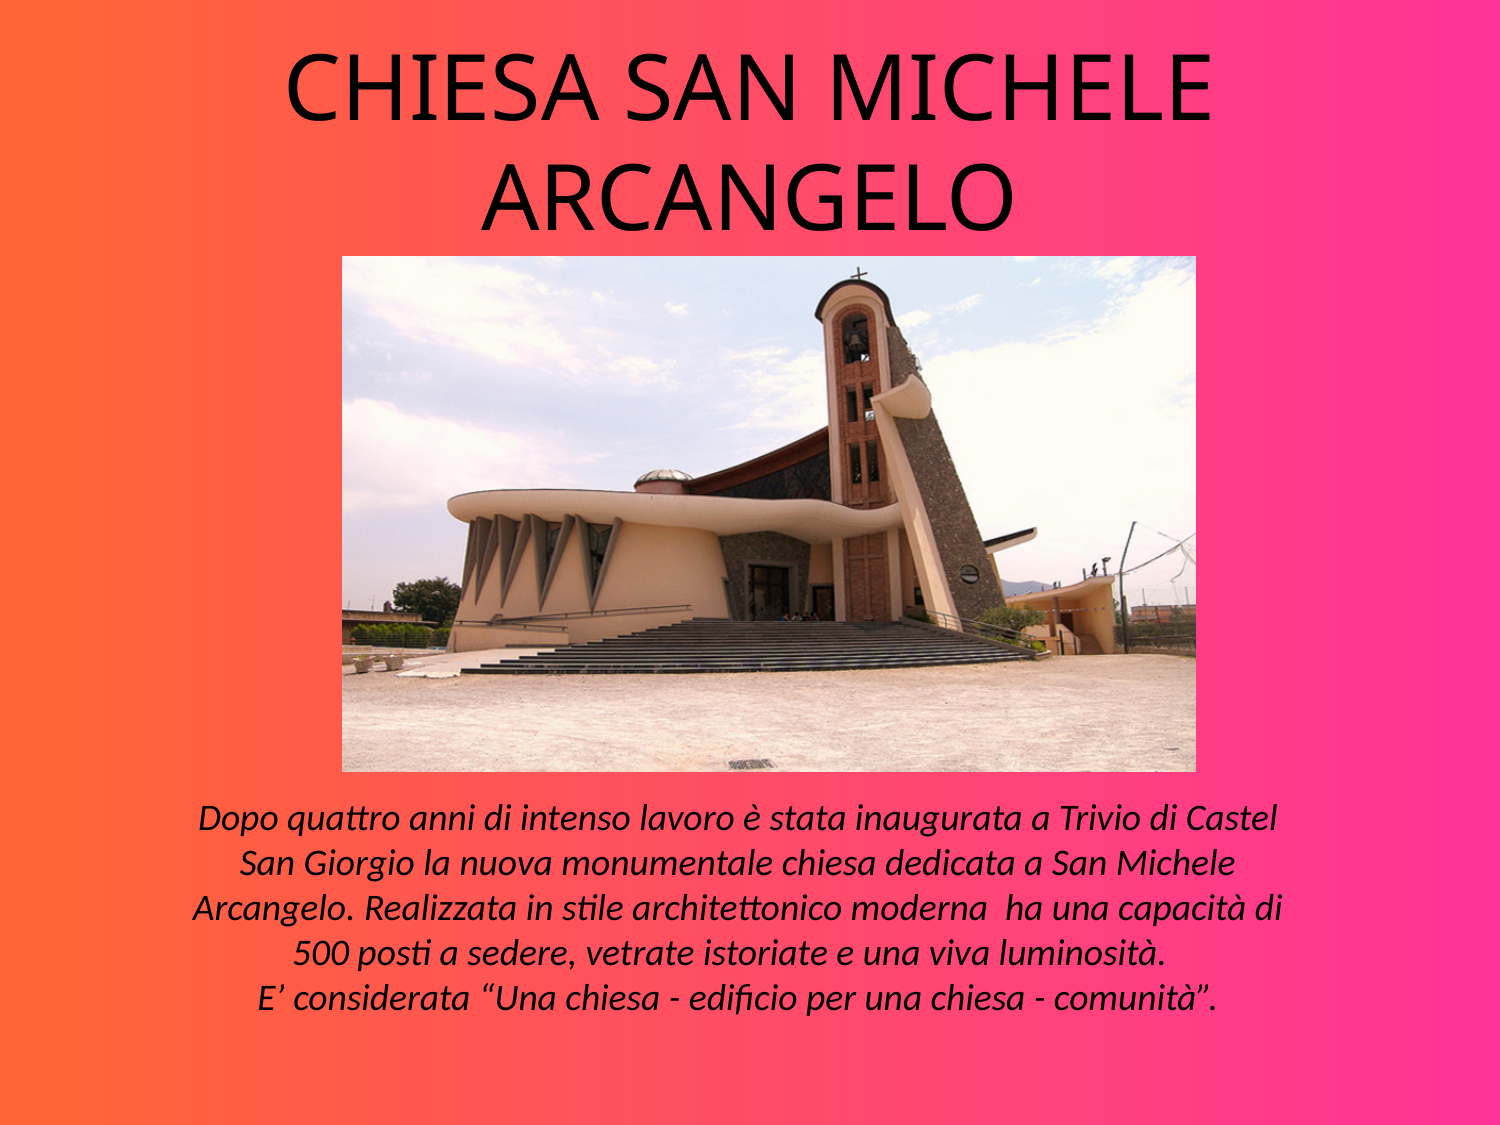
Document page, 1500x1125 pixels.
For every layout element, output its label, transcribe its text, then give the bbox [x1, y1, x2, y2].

title CHIESA SAN MICHELE ARCANGELO [75, 45, 1425, 233]
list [342, 256, 1196, 772]
text_box Dopo quattro anni di intenso lavoro è stata inaugurata a Trivio di Castel San Giorgio la nuova monumentale chiesa dedicata a San Michele Arcangelo. Realizzata in stile architettonico moderna ha una capacità di 500 posti a sedere, vetrate istoriate e una viva luminosità. E’ considerata “Una chiesa - edificio per una chiesa - comunità”. [152, 785, 1325, 1025]
